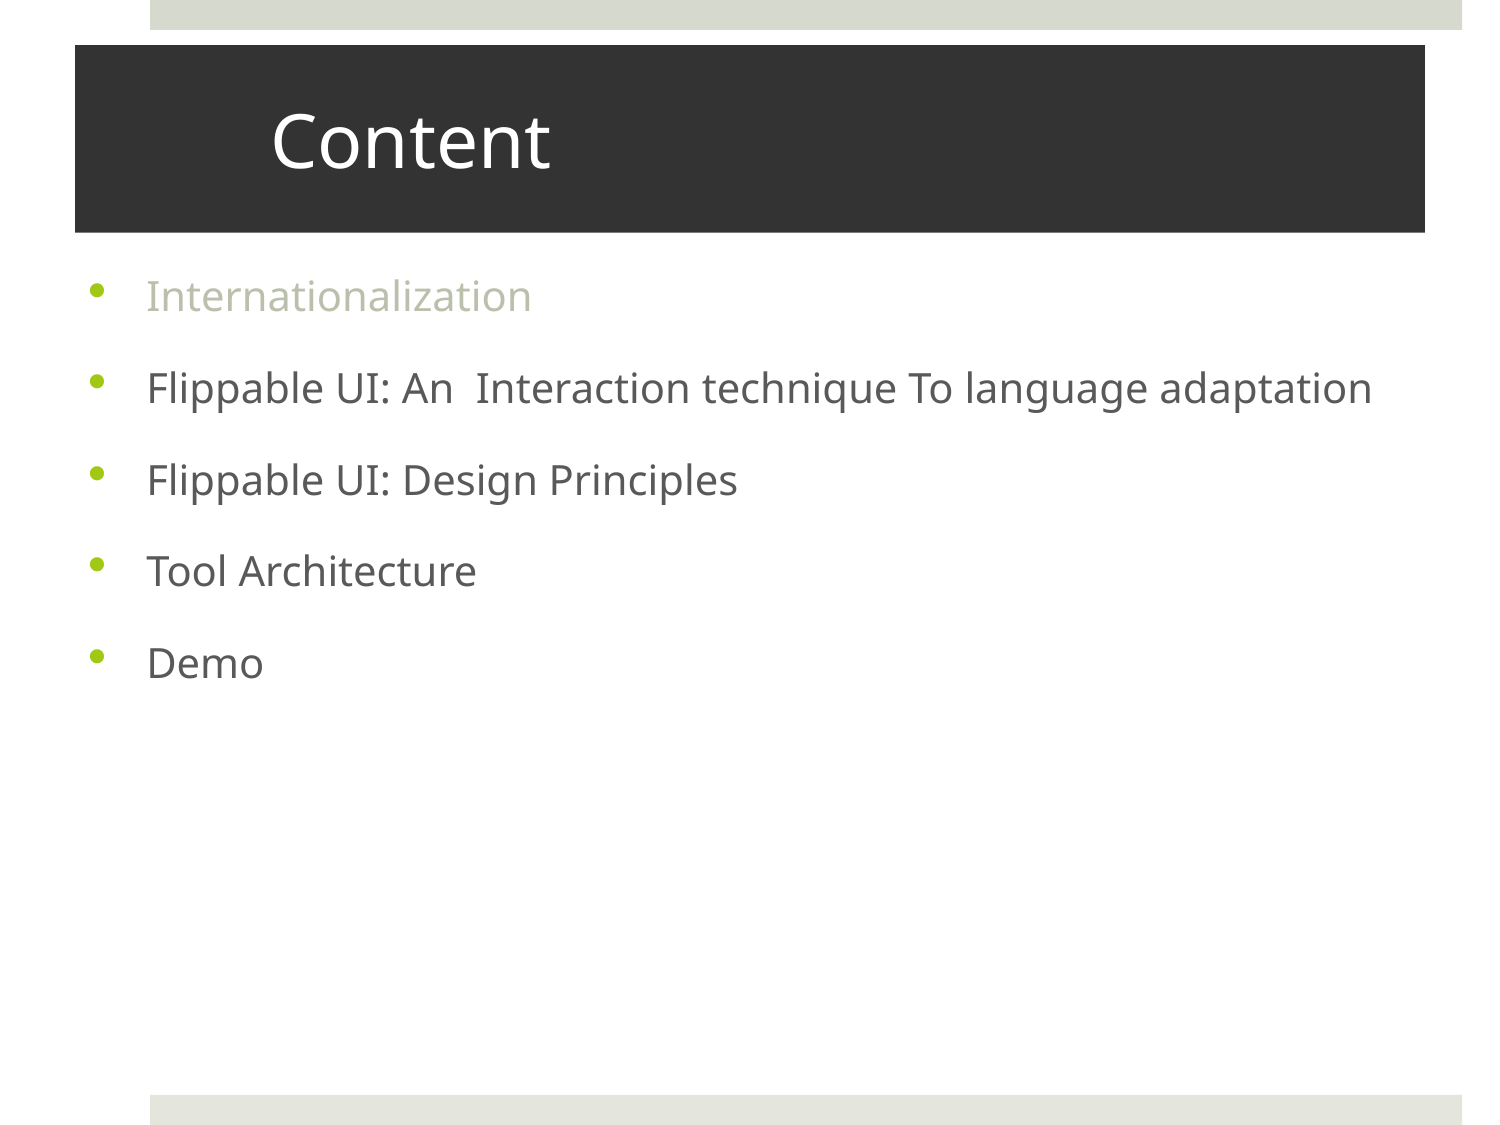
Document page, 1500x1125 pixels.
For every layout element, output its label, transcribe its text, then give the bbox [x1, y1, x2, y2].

title Content [75, 45, 1425, 233]
list Internationalization Flippable UI: An Interaction technique To language adaptation Flippable UI: Design Principles Tool Architecture Demo [75, 262, 1425, 1005]
